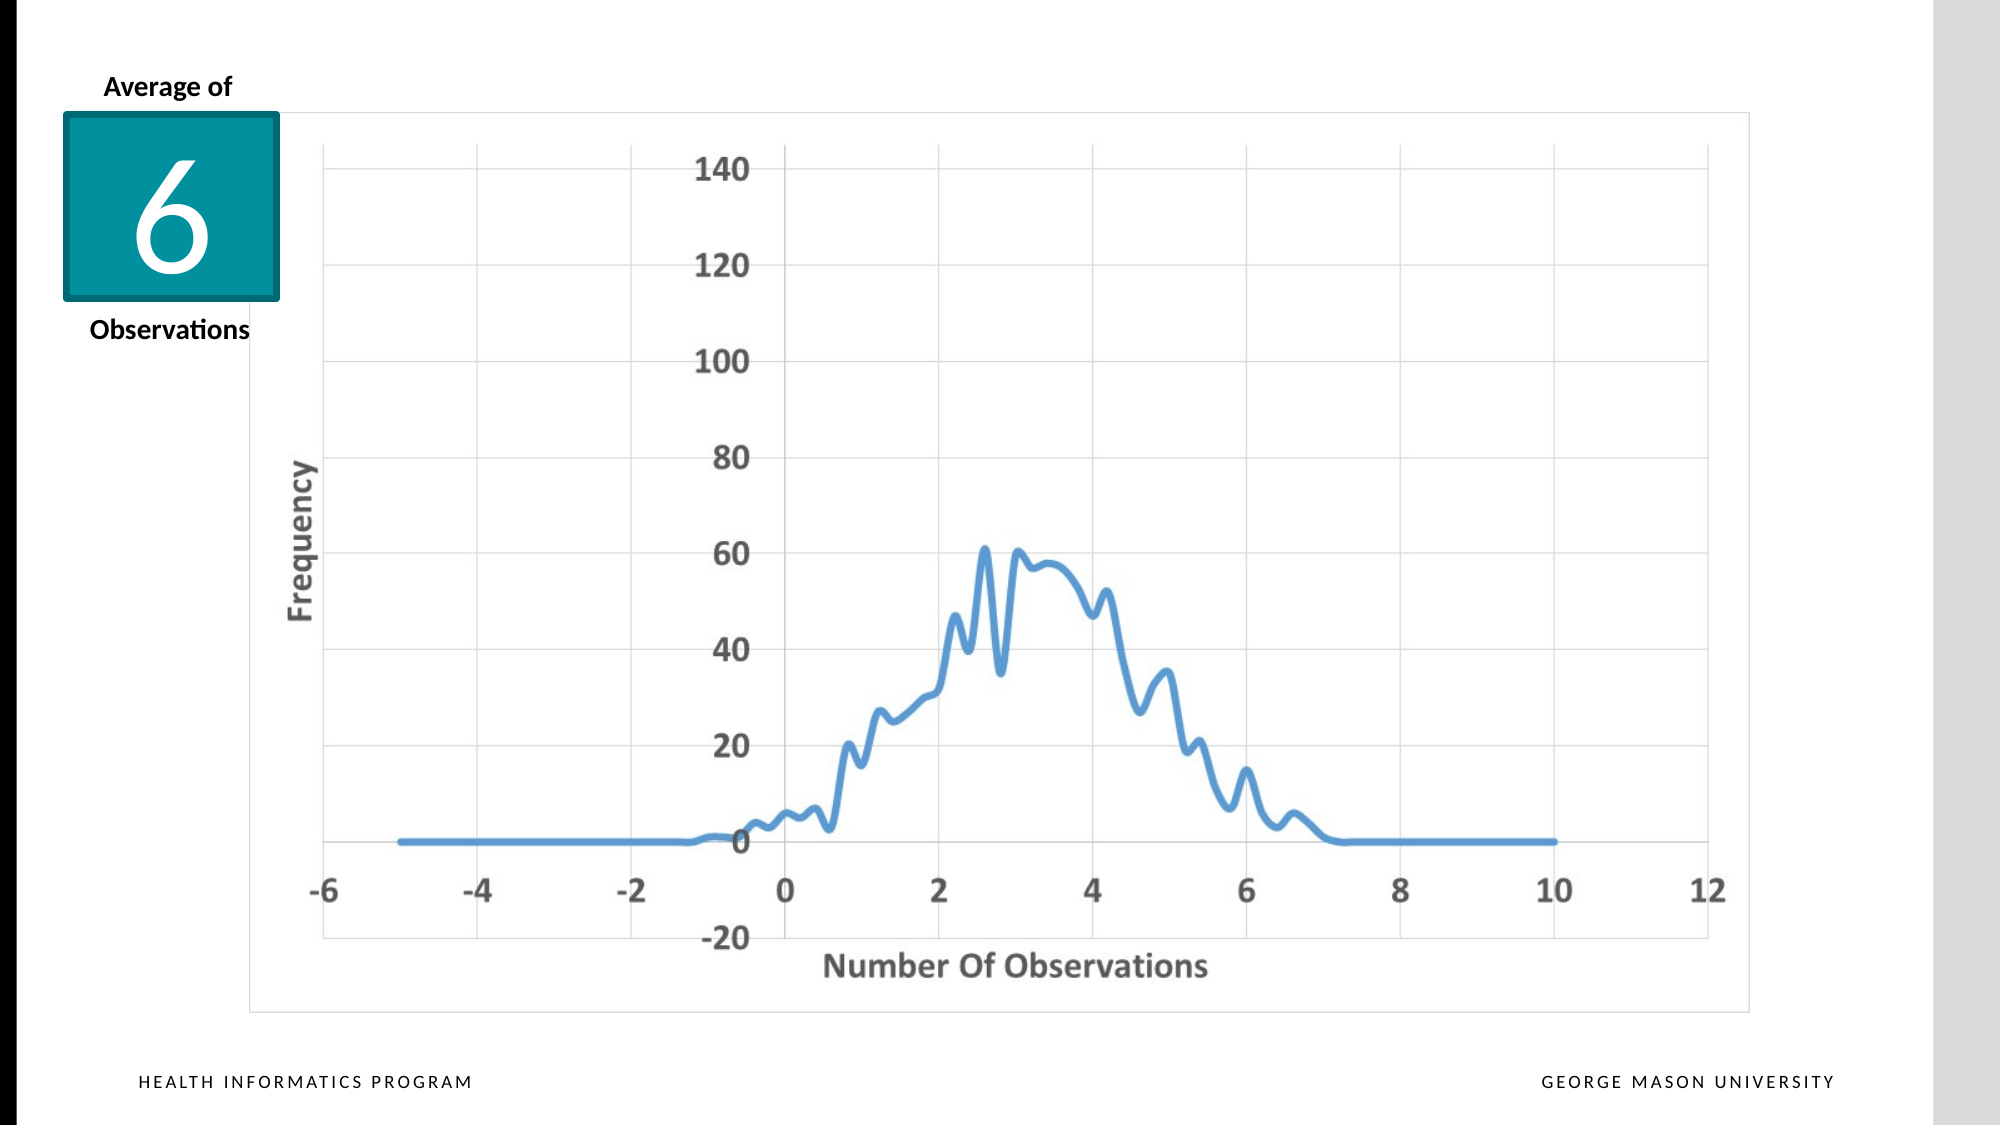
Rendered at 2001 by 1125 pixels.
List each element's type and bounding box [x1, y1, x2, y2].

text_box [63, 54, 277, 357]
picture [249, 112, 1751, 1013]
